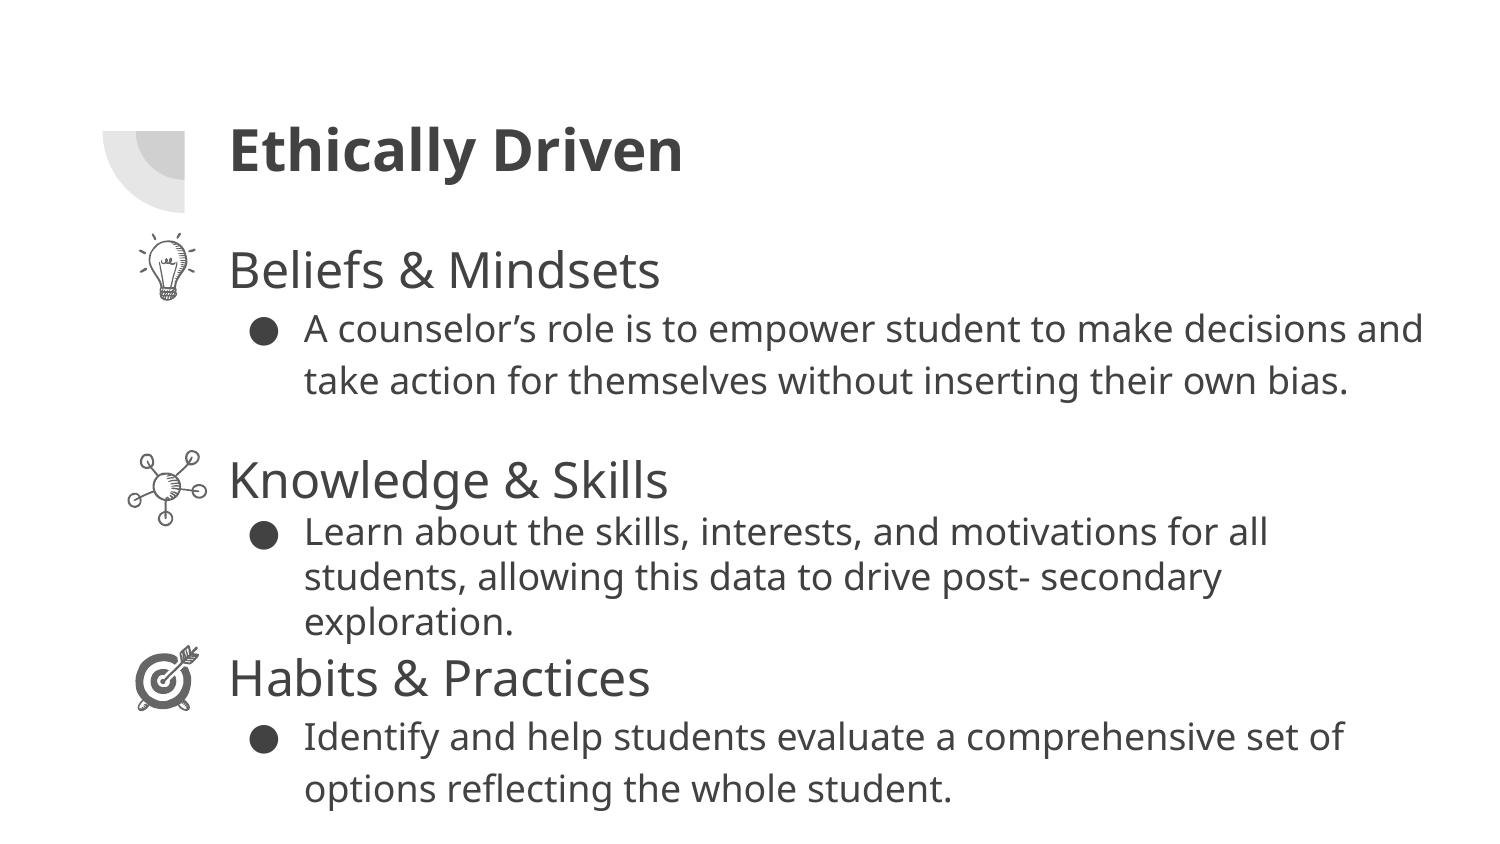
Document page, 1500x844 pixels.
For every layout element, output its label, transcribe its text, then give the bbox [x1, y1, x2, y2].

list Knowledge & Skills Learn about the skills, interests, and motivations for all students, allowing this data to drive post- secondary exploration. [213, 424, 1433, 589]
text_box [127, 450, 208, 527]
text_box [160, 645, 199, 685]
list Habits & Practices Identify and help students evaluate a comprehensive set of options reflecting the whole student. [213, 622, 1481, 786]
text_box [148, 240, 188, 301]
text_box [139, 267, 148, 273]
text_box [188, 248, 196, 253]
text_box [151, 233, 157, 241]
list Beliefs & Mindsets A counselor’s role is to empower student to make decisions and take action for themselves without inserting their own bias. [213, 214, 1465, 379]
text_box [135, 653, 192, 712]
text_box [138, 249, 146, 255]
title Ethically Driven [213, 98, 1368, 214]
